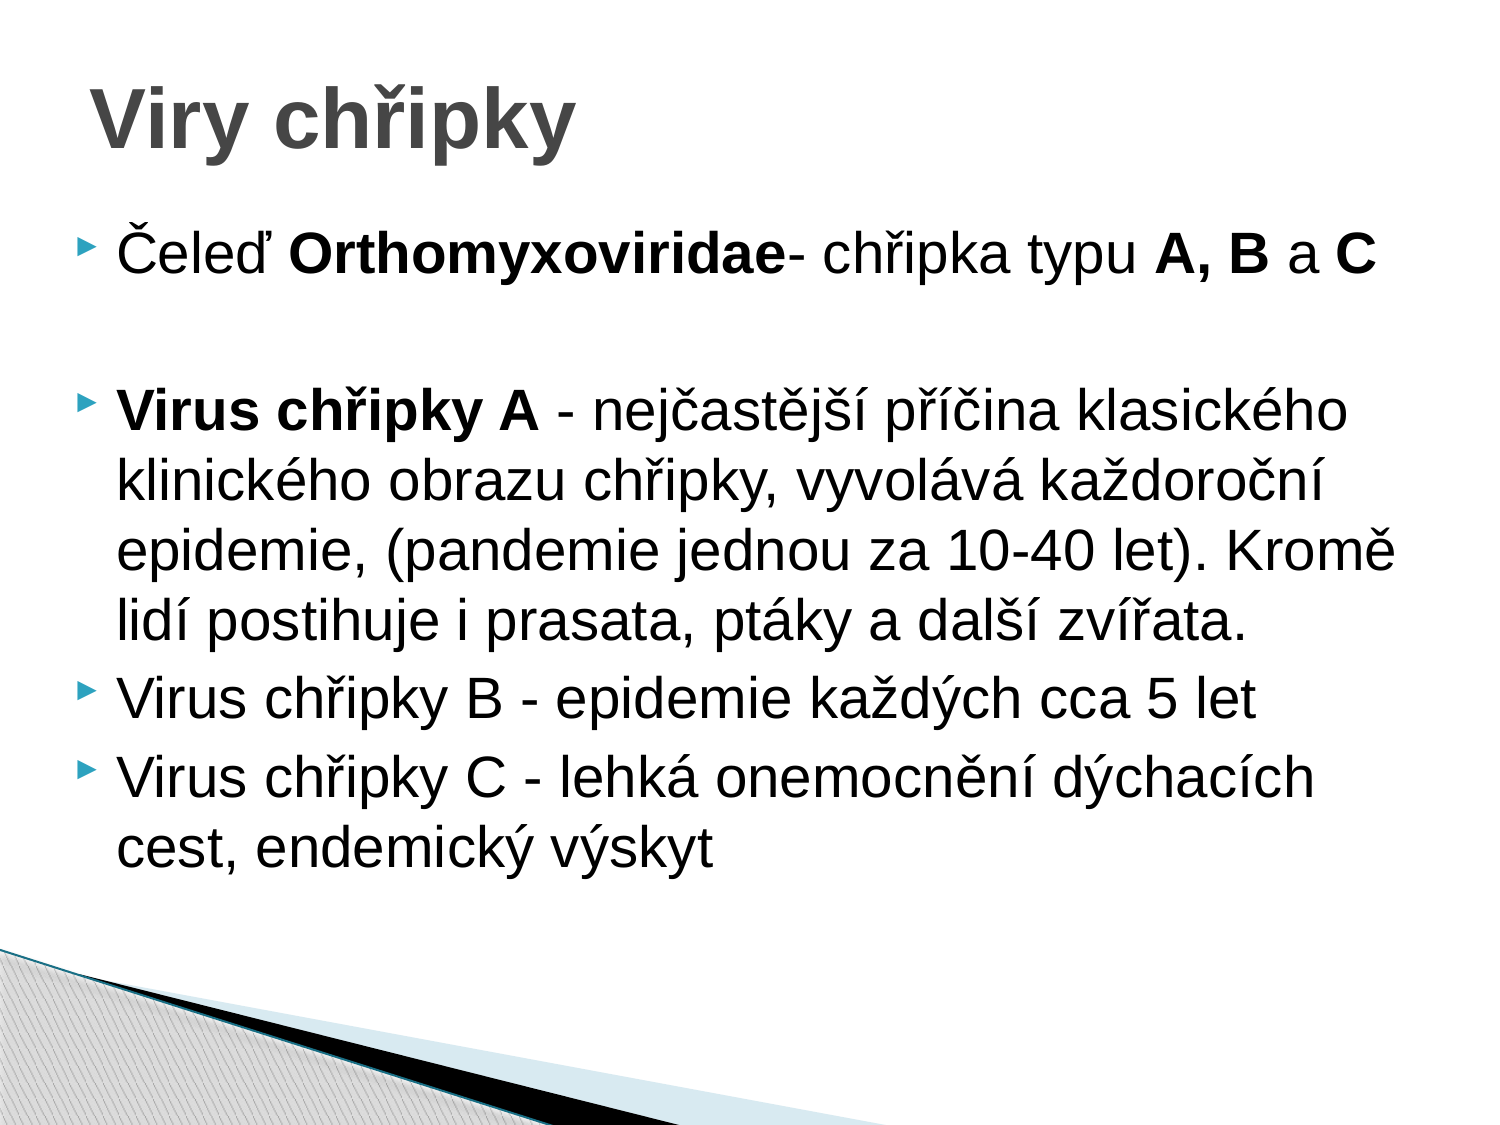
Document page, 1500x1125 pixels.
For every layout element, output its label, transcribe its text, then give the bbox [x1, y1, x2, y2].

list Čeleď Orthomyxoviridae- chřipka typu A, B a C Virus chřipky A - nejčastější příčina klasického klinického obrazu chřipky, vyvolává každoroční epidemie, (pandemie jednou za 10-40 let). Kromě lidí postihuje i prasata, ptáky a další zvířata. Virus chřipky B - epidemie každých cca 5 let Virus chřipky C - lehká onemocnění dýchacích cest, endemický výskyt [40, 207, 1426, 986]
title Viry chřipky [75, 45, 1425, 185]
